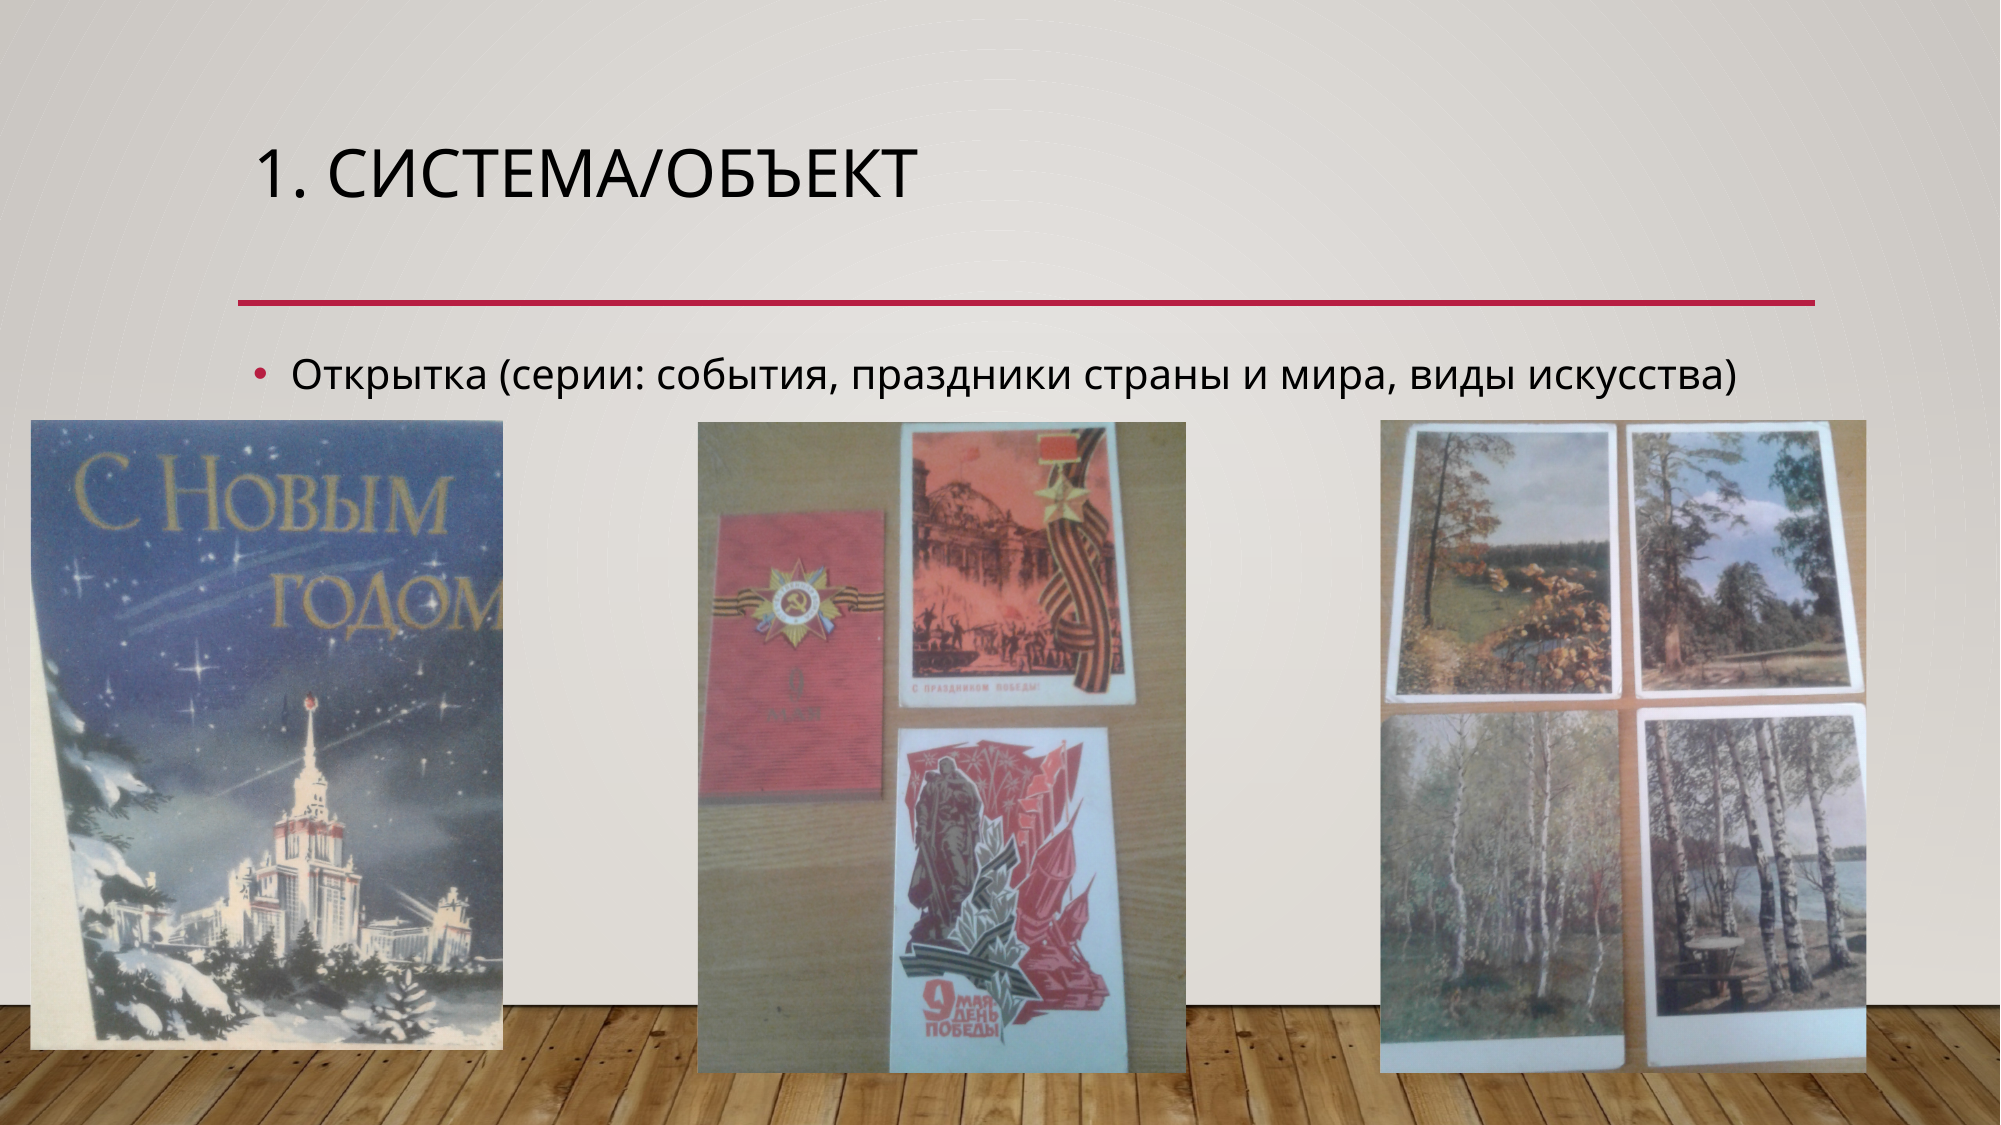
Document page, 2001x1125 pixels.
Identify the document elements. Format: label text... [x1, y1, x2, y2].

picture [0, 420, 2000, 1125]
list Открытка (серии: события, праздники страны и мира, виды искусства) [238, 330, 1814, 897]
title 1. Система/объект [238, 131, 1814, 305]
